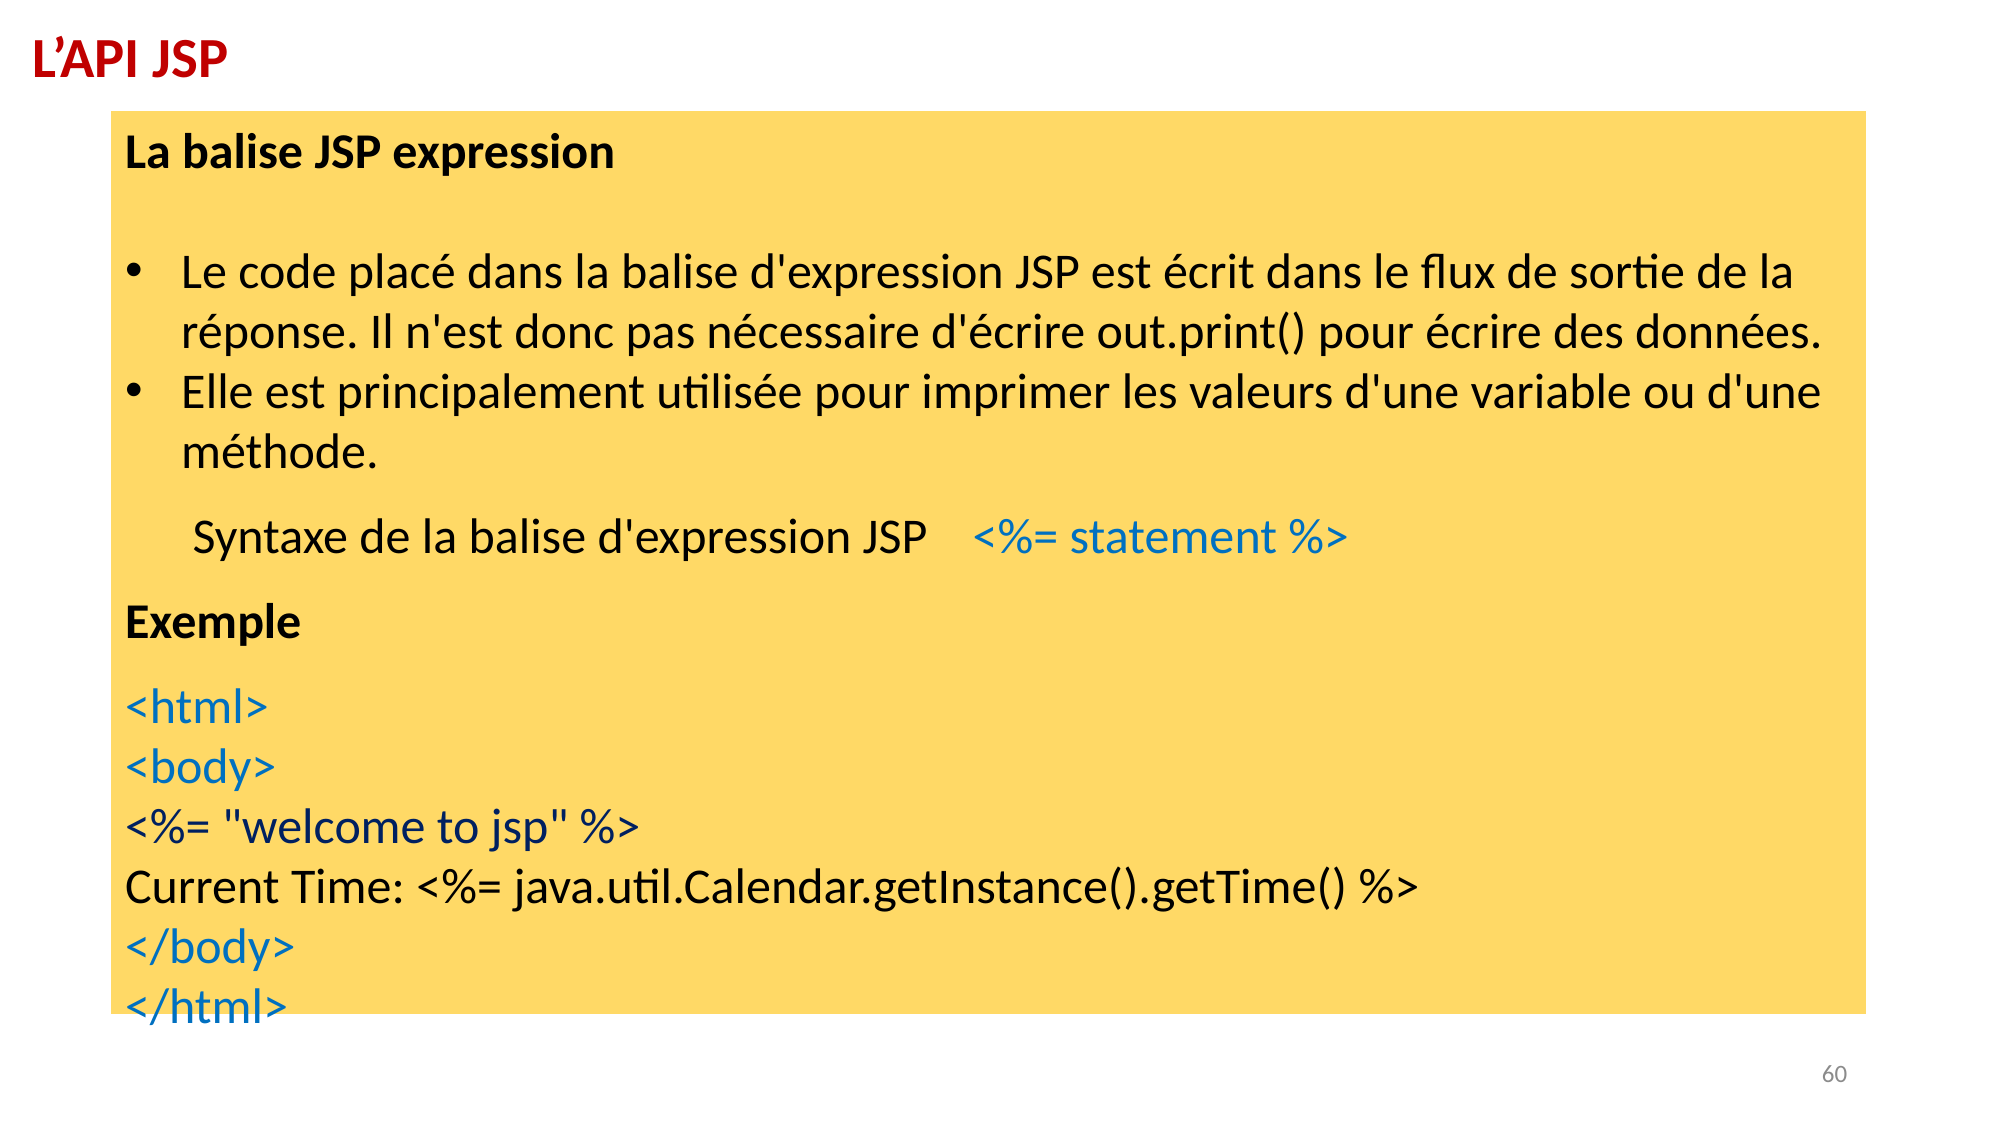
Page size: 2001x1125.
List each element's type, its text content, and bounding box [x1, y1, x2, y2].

slide_number 60 [1412, 1042, 1863, 1103]
picture [110, 111, 1866, 1014]
title L’API JSP [17, 21, 1586, 98]
text_box La balise JSP expression Le code placé dans la balise d'expression JSP est écrit dans le flux de sortie de la réponse. Il n'est donc pas nécessaire d'écrire out.print() pour écrire des données. Elle est principalement utilisée pour imprimer les valeurs d'une variable ou d'une méthode. Syntaxe de la balise d'expression JSP <%= statement %> Exemple <html> <body> <%= "welcome to jsp" %> Current Time: <%= java.util.Calendar.getInstance().getTime() %> </body> </html> [110, 1014, 1863, 1042]
